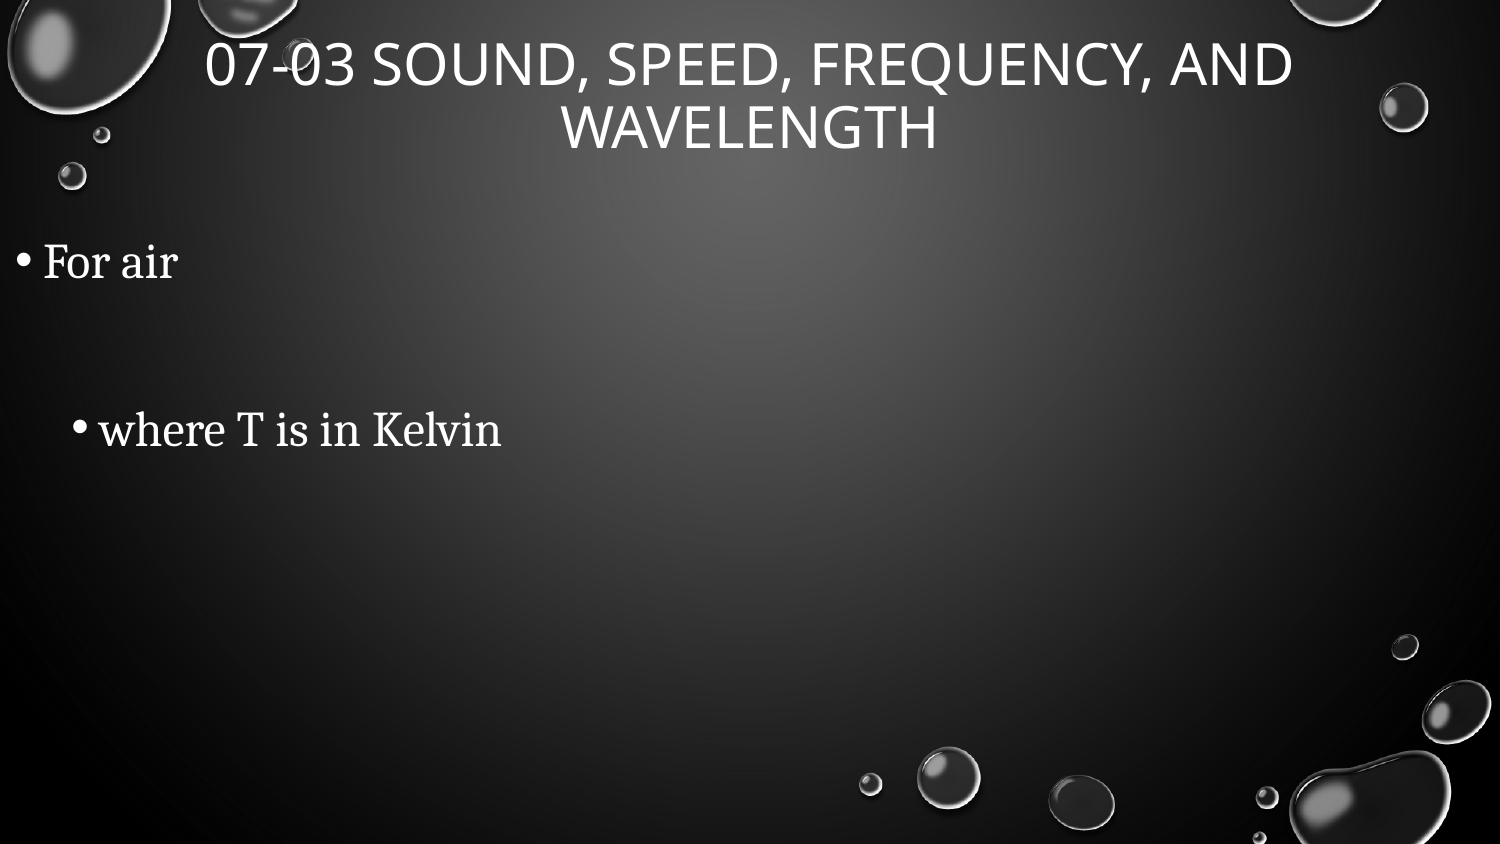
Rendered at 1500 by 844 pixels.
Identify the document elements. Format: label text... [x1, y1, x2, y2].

title 07-03 Sound, Speed, Frequency, and Wavelength [0, 0, 1500, 197]
picture [0, 197, 1500, 844]
